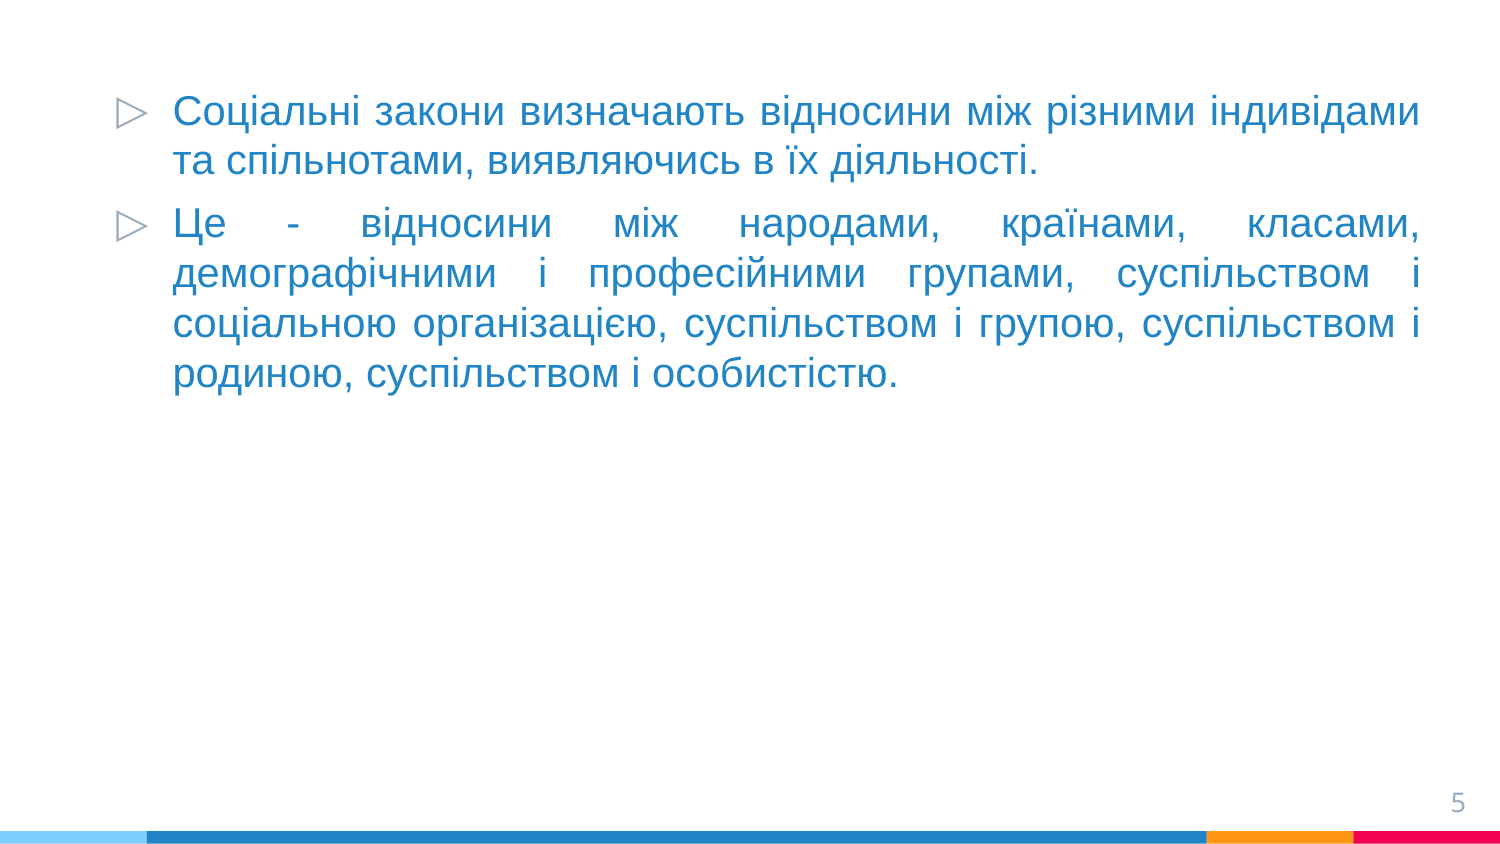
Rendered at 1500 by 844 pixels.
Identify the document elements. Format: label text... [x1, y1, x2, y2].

list Соціальні закони визначають відносини між різними індивідами та спільнотами, виявляючись в їх діяльності. Це - відносини між народами, країнами, класами, демографічними і професійними групами, суспільством і соціальною організацією, суспільством і групою, суспільством і родиною, суспільством і особистістю. [82, 68, 1437, 721]
slide_number 5 [1391, 770, 1482, 822]
